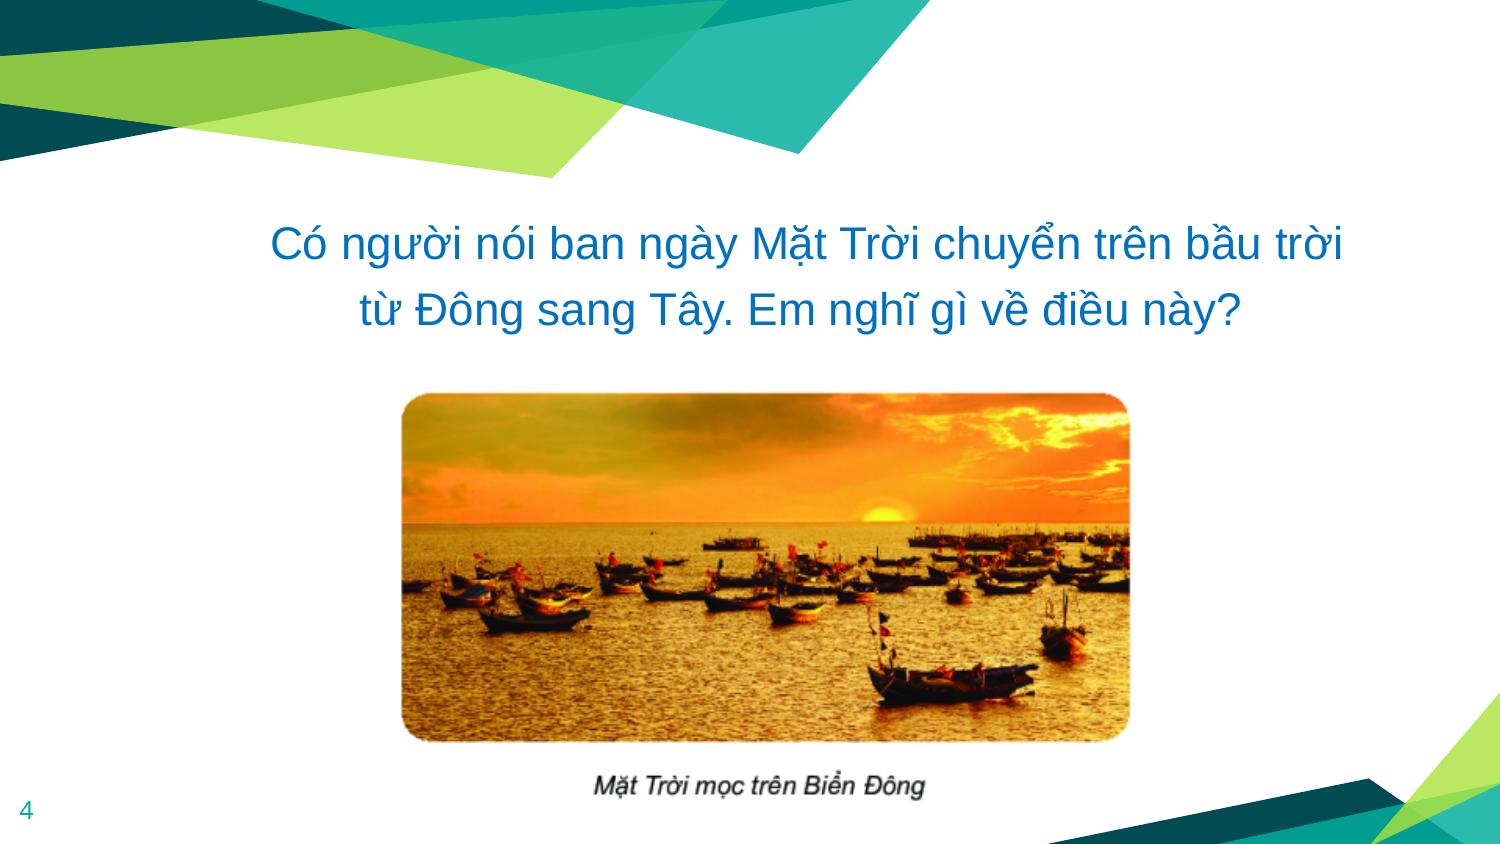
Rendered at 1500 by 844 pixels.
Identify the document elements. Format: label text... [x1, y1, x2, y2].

picture [371, 375, 1146, 812]
slide_number 4 [4, 779, 95, 844]
text_box Có người nói ban ngày Mặt Trời chuyển trên bầu trời từ Đông sang Tây. Em nghĩ gì về điều này? [252, 187, 1362, 346]
